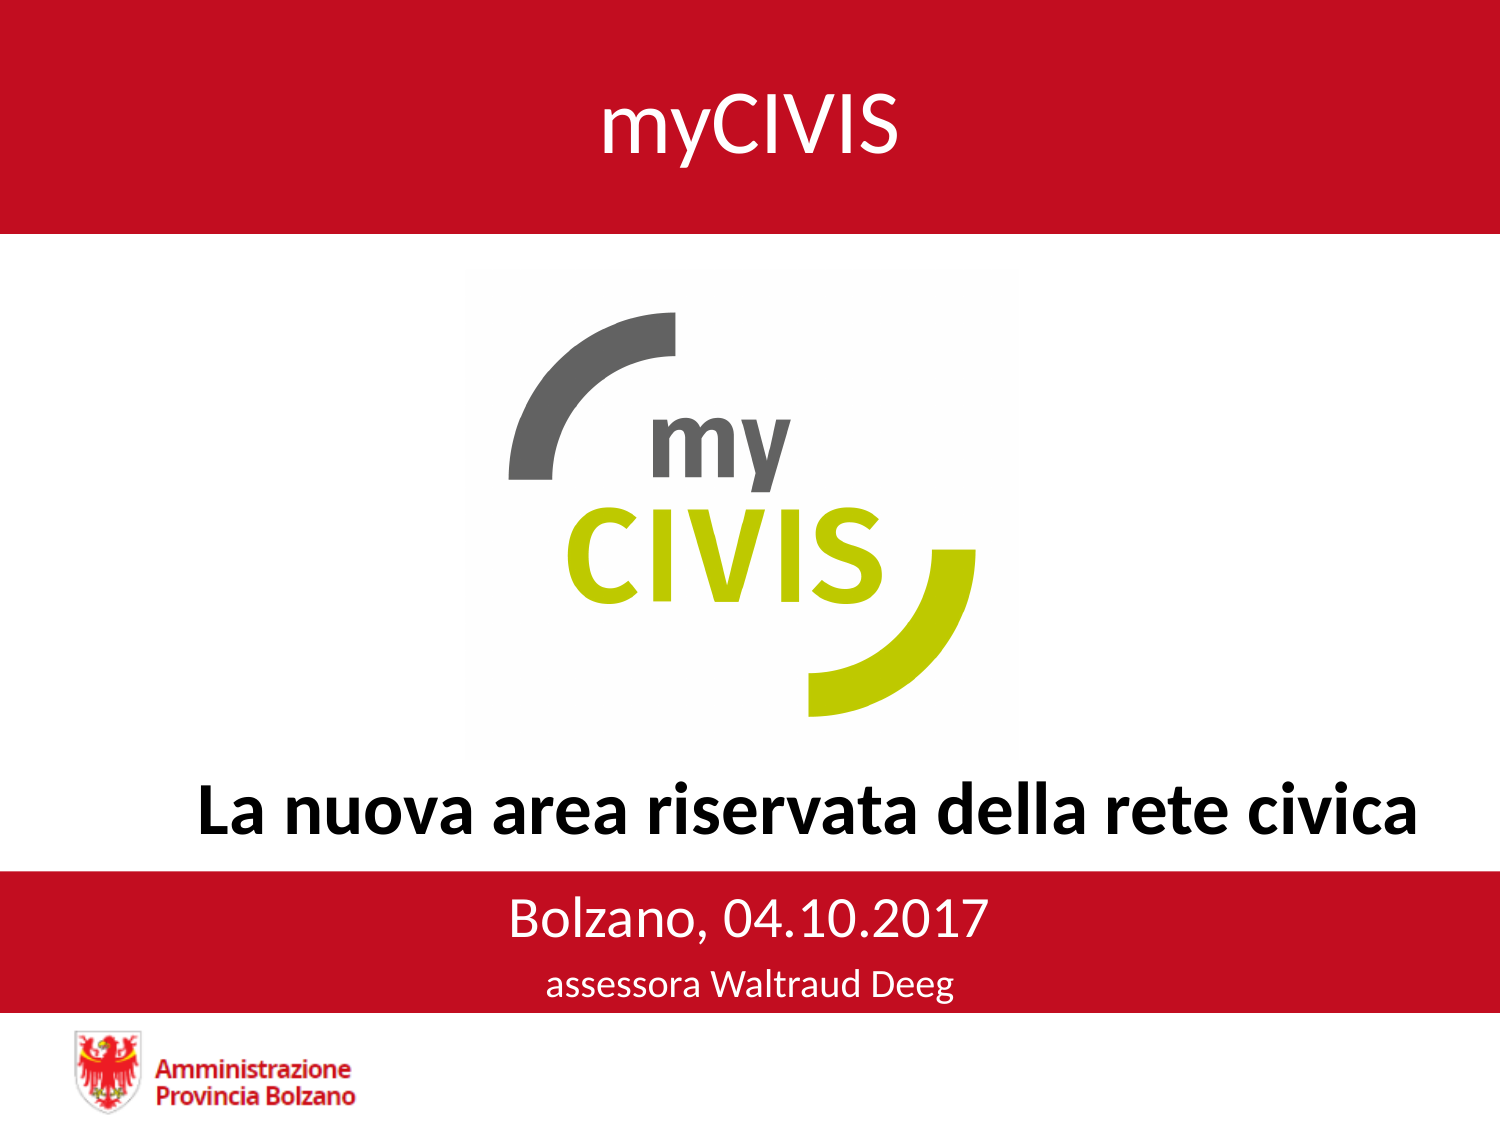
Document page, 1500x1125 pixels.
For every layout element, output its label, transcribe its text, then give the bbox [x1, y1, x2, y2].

picture [62, 1020, 381, 1118]
text_box Bolzano, 04.10.2017 assessora Waltraud Deeg [0, 871, 1500, 1013]
picture [465, 269, 1019, 760]
title myCIVIS [0, 0, 1500, 234]
text_box La nuova area riservata della rete civica [183, 751, 1500, 857]
